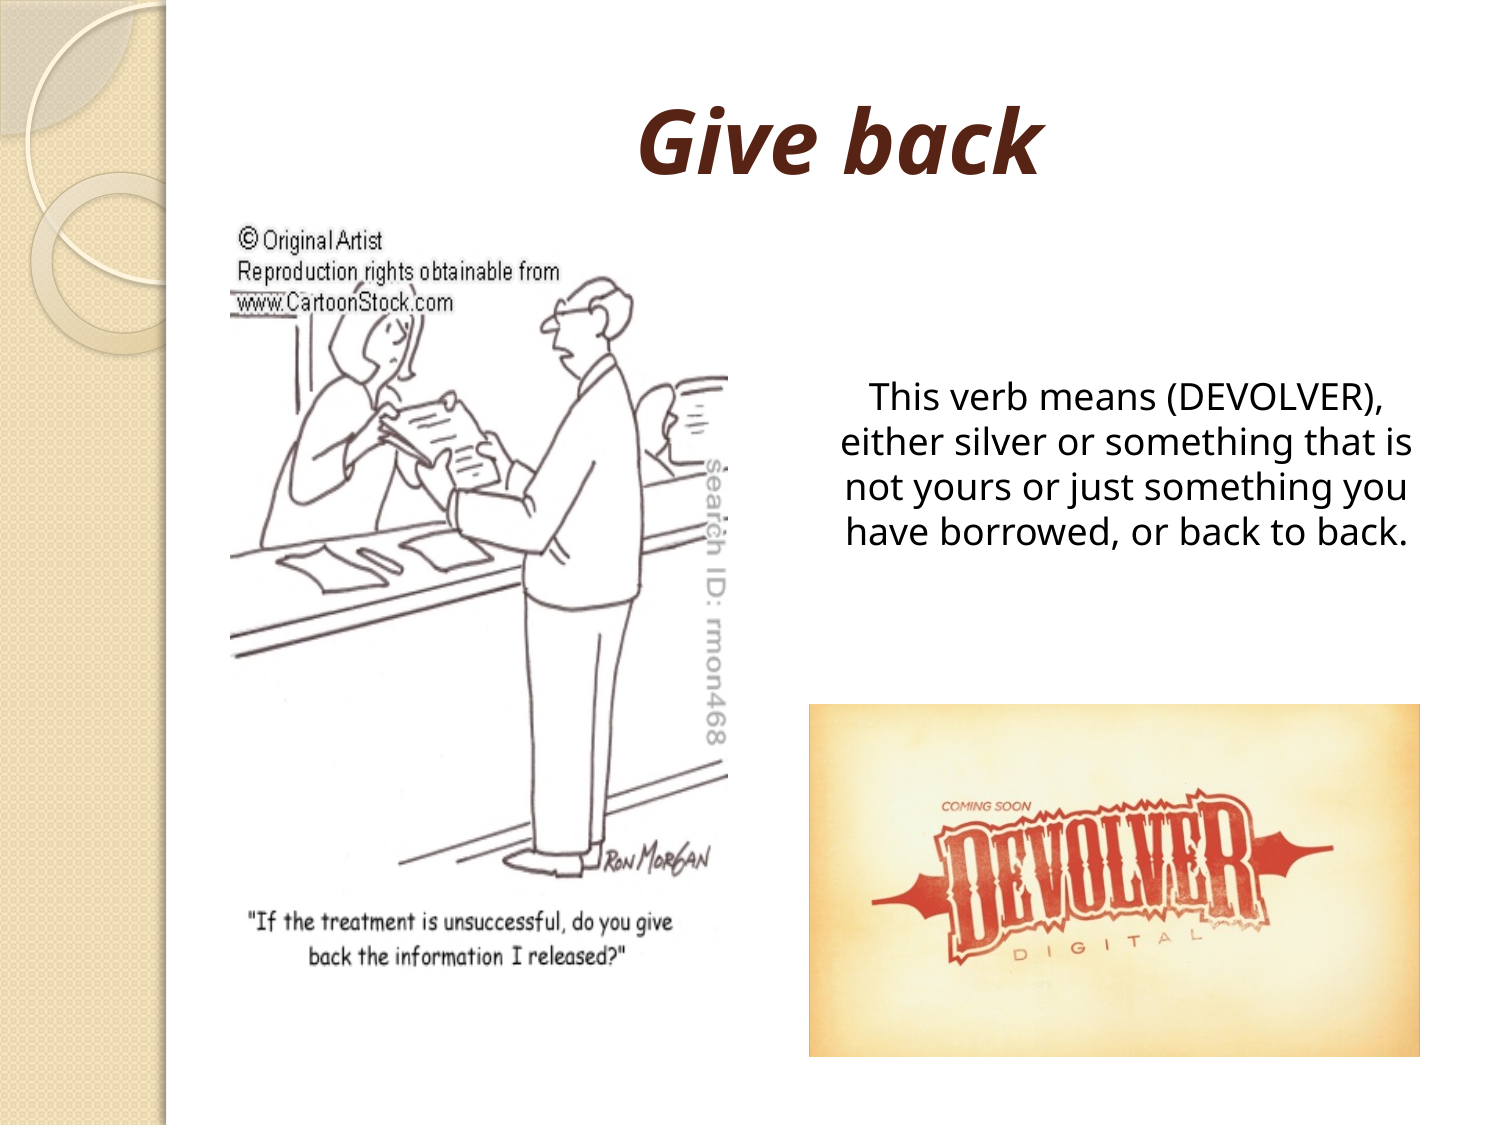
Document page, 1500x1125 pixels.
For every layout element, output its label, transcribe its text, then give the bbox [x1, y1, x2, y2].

text_box This verb means (DEVOLVER), either silver or something that is not yours or just something you have borrowed, or back to back. [813, 365, 1440, 561]
title Give back [235, 45, 1466, 233]
picture [229, 219, 728, 988]
picture [808, 703, 1421, 1058]
